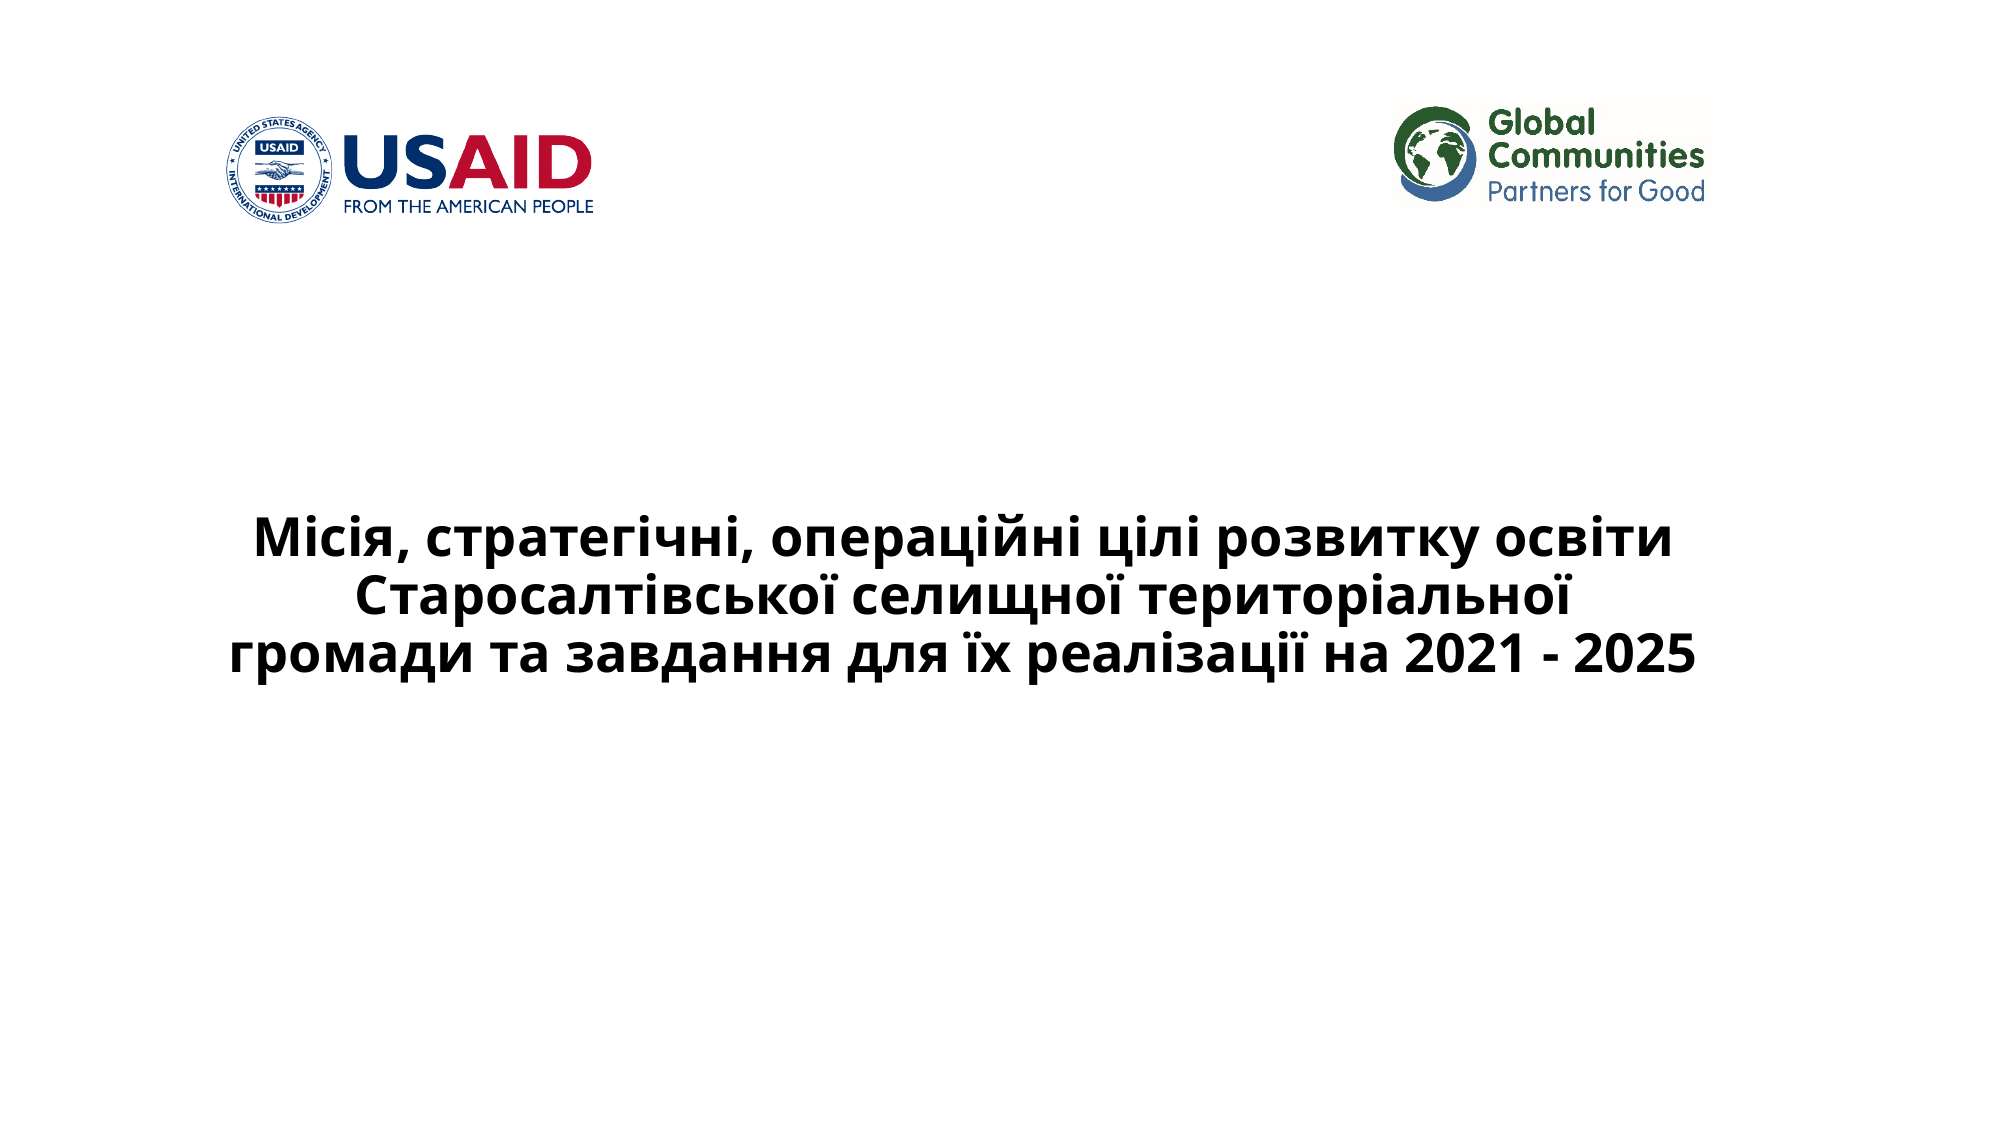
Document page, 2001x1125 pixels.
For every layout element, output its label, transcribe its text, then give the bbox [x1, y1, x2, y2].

picture [213, 95, 600, 239]
title Місія, стратегічні, операційні цілі розвитку освіти Старосалтівської селищної територіальної громади та завдання для їх реалізації на 2021 - 2025 [213, 460, 1714, 693]
picture [1382, 95, 1714, 212]
